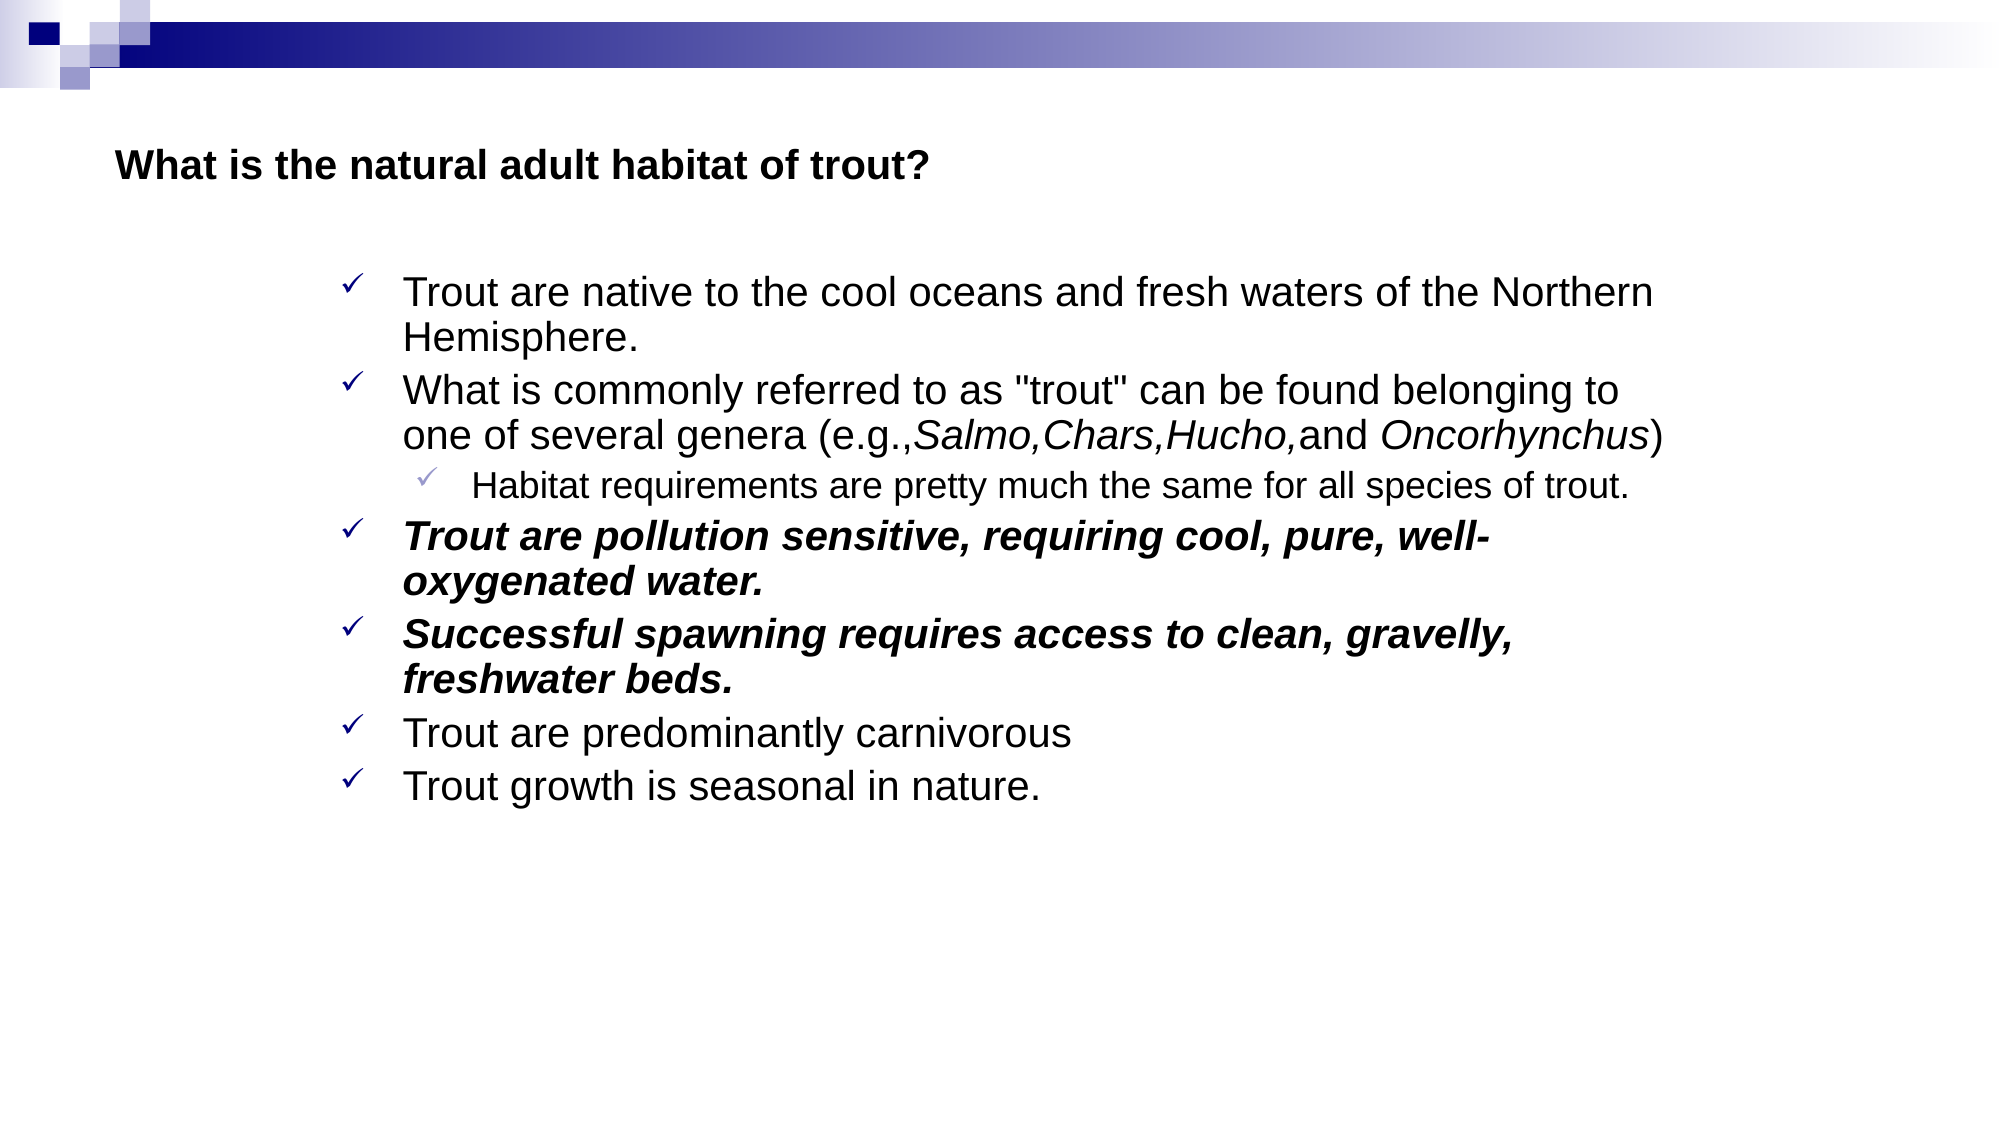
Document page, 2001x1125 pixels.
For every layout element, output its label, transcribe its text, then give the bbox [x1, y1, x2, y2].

title What is the natural adult habitat of trout? [99, 75, 1900, 300]
list Trout are native to the cool oceans and fresh waters of the Northern Hemisphere. What is commonly referred to as "trout" can be found belonging to one of several genera (e.g.,Salmo,Chars,Hucho,and Oncorhynchus) Habitat requirements are pretty much the same for all species of trout. Trout are pollution sensitive, requiring cool, pure, well-oxygenated water. Successful spawning requires access to clean, gravelly, freshwater beds. Trout are predominantly carnivorous Trout growth is seasonal in nature. [324, 262, 1686, 929]
